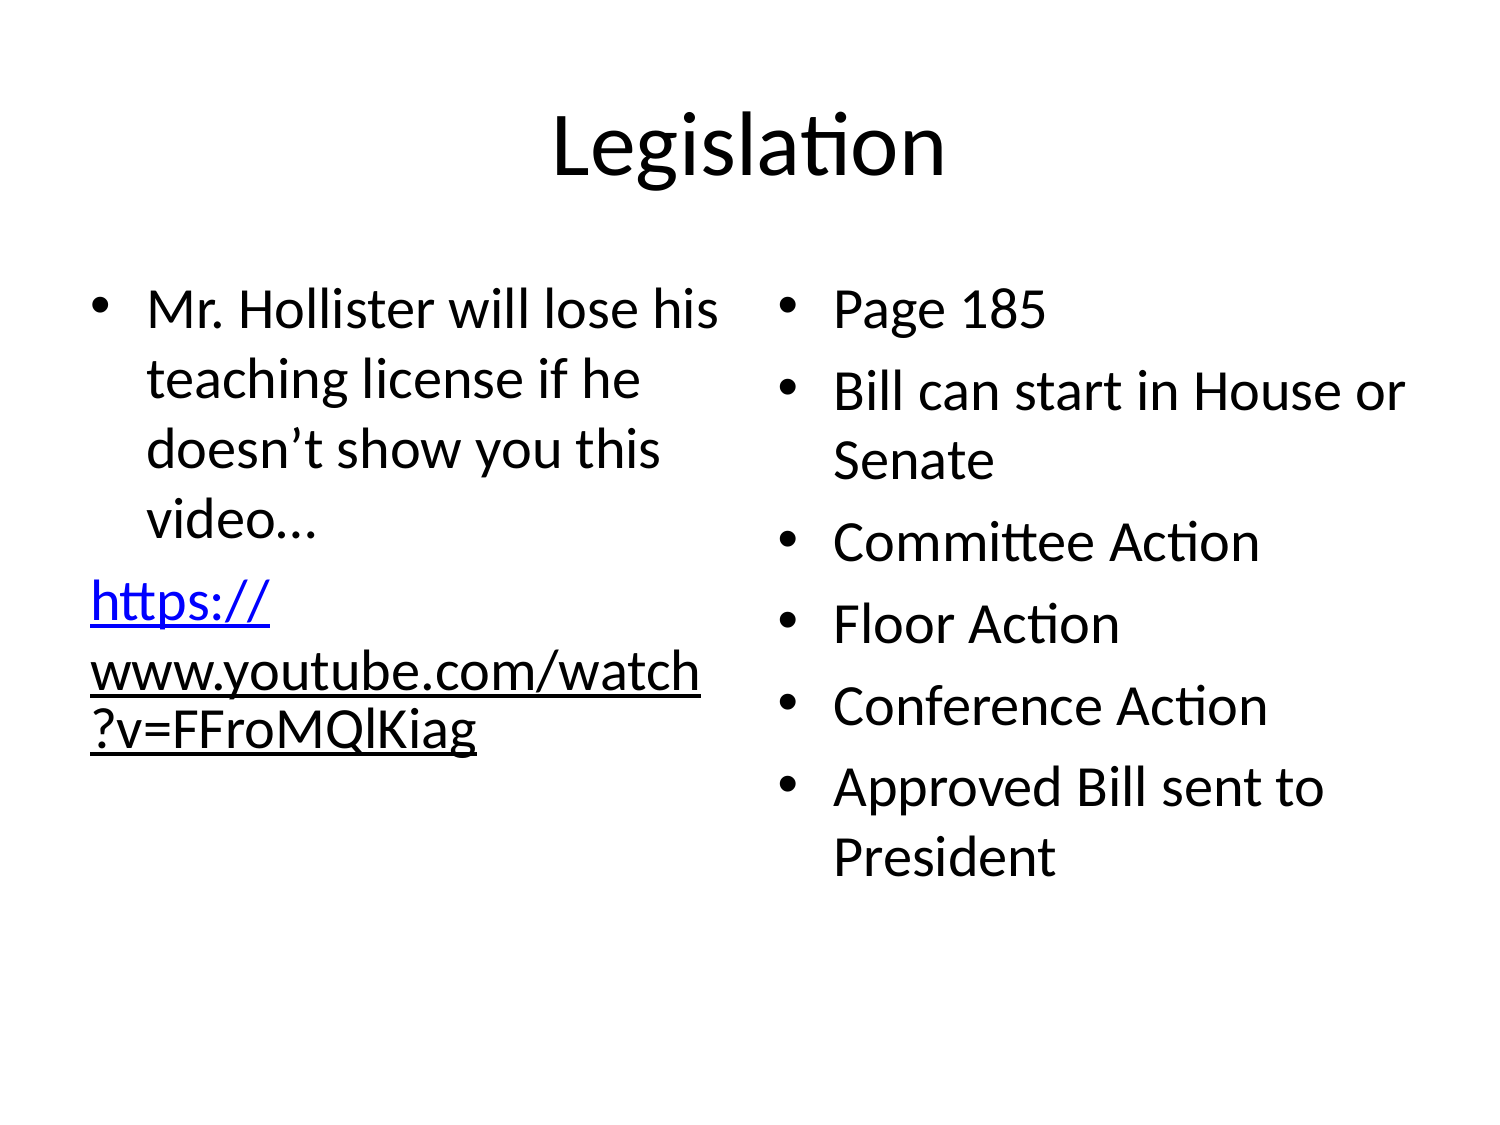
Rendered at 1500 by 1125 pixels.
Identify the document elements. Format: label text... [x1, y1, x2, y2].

list Mr. Hollister will lose his teaching license if he doesn’t show you this video… https://www.youtube.com/watch?v=FFroMQlKiag [75, 262, 738, 1005]
list Page 185 Bill can start in House or Senate Committee Action Floor Action Conference Action Approved Bill sent to President [762, 262, 1425, 1005]
title Legislation [75, 45, 1425, 233]
